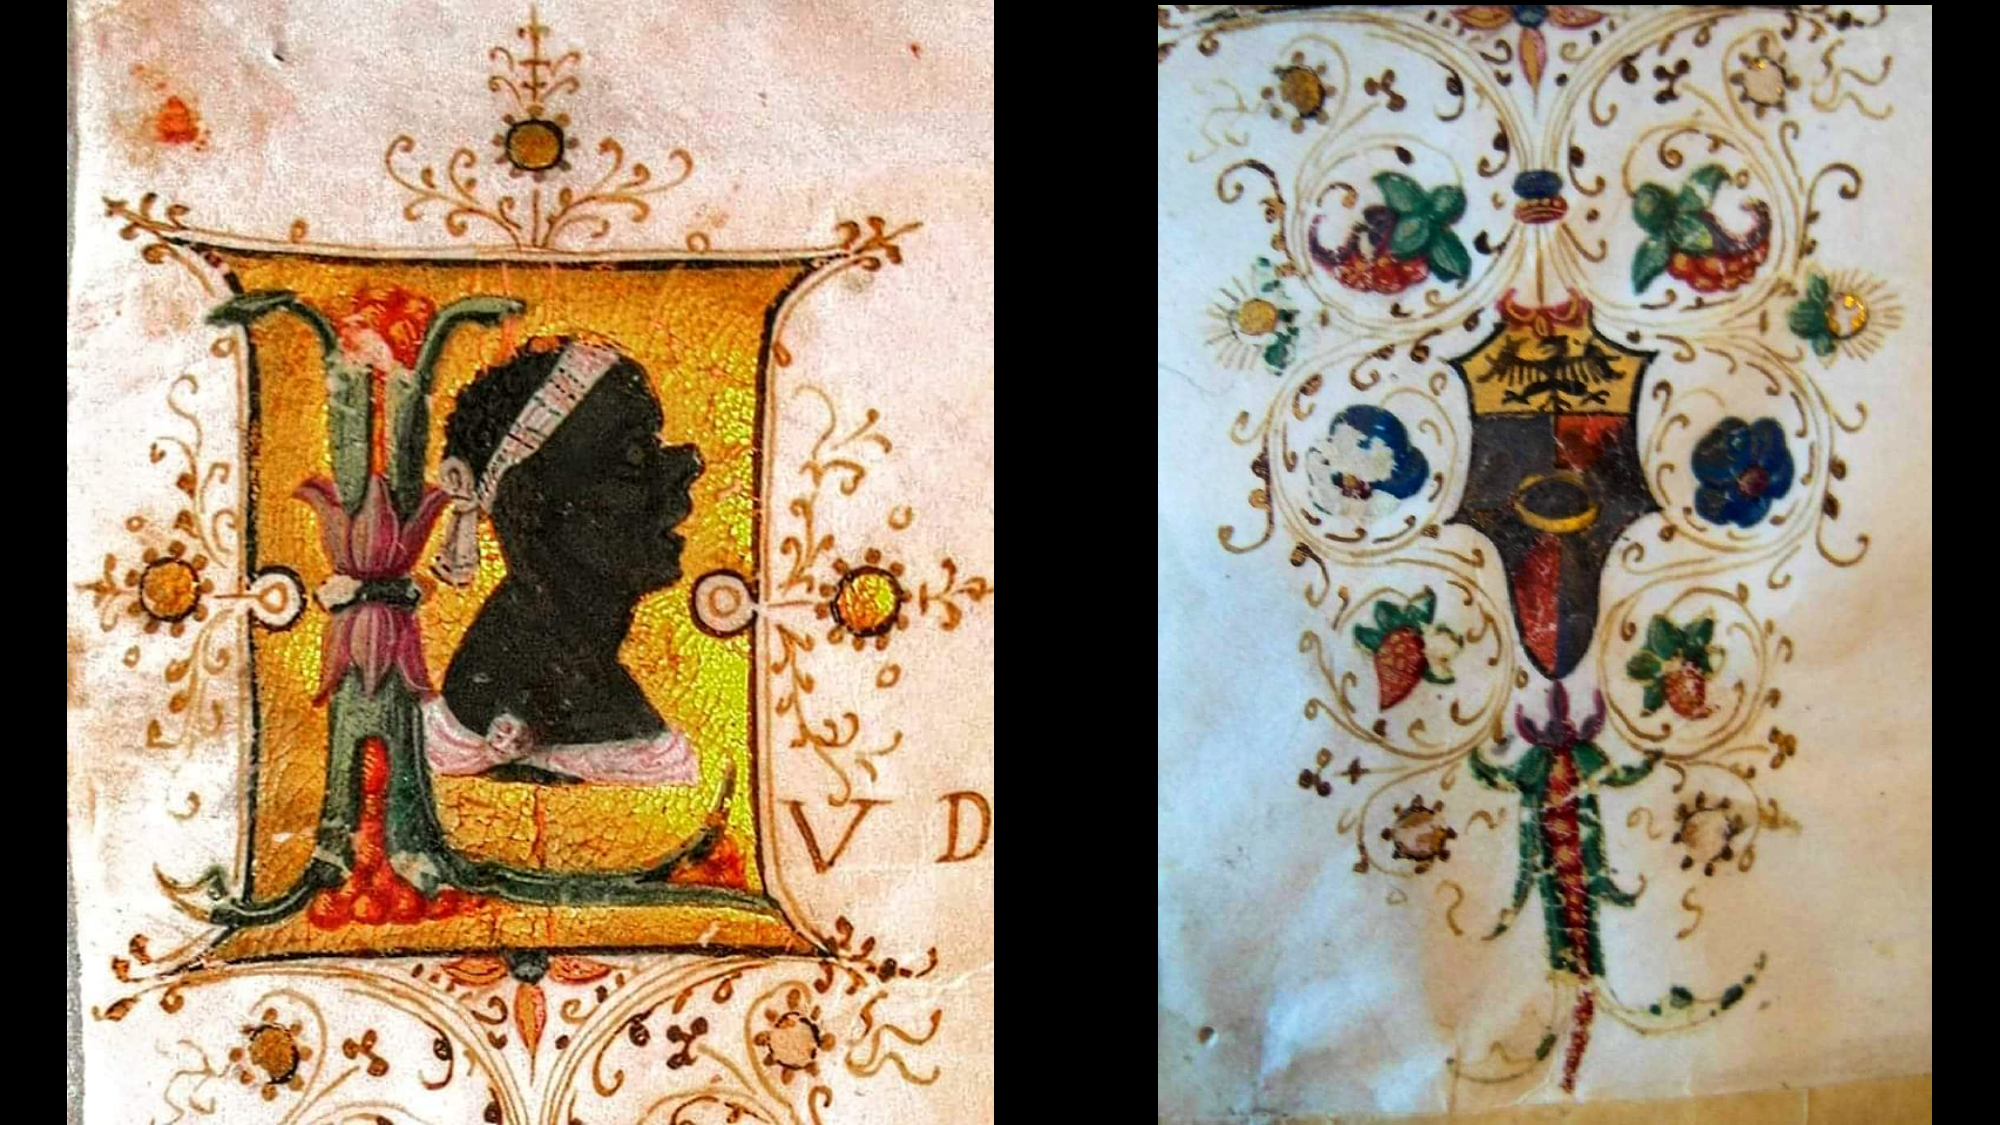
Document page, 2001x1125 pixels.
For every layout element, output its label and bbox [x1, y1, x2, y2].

picture [1158, 4, 1933, 1125]
picture [67, 0, 994, 1125]
